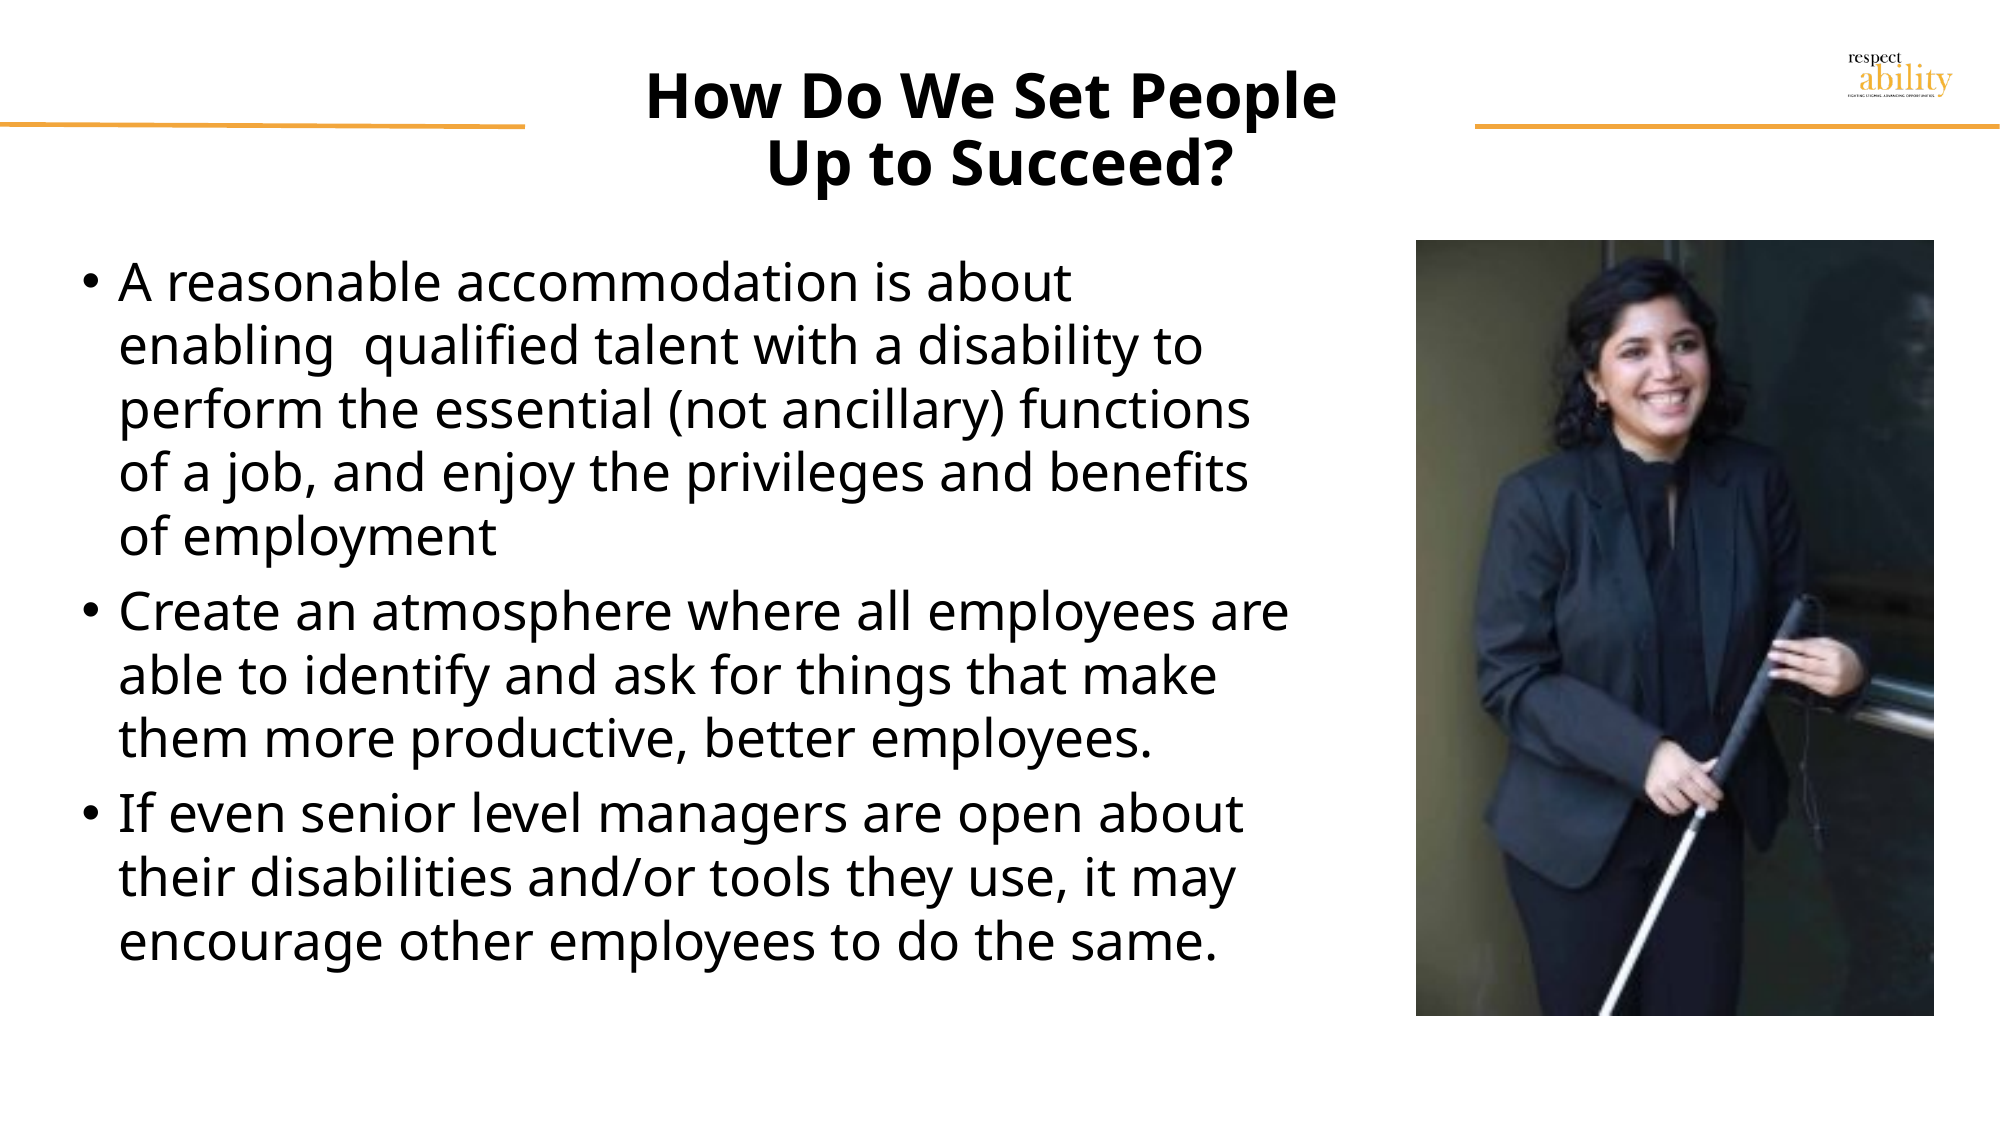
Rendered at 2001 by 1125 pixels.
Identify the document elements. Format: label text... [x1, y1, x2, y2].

picture [1416, 240, 1934, 1016]
list A reasonable accommodation is about enabling qualified talent with a disability to perform the essential (not ancillary) functions of a job, and enjoy the privileges and benefits of employment Create an atmosphere where all employees are able to identify and ask for things that make them more productive, better employees. If even senior level managers are open about their disabilities and/or tools they use, it may encourage other employees to do the same. [66, 240, 1317, 1031]
title How Do We Set People Up to Succeed? [525, 23, 1475, 241]
picture [1845, 50, 1954, 99]
